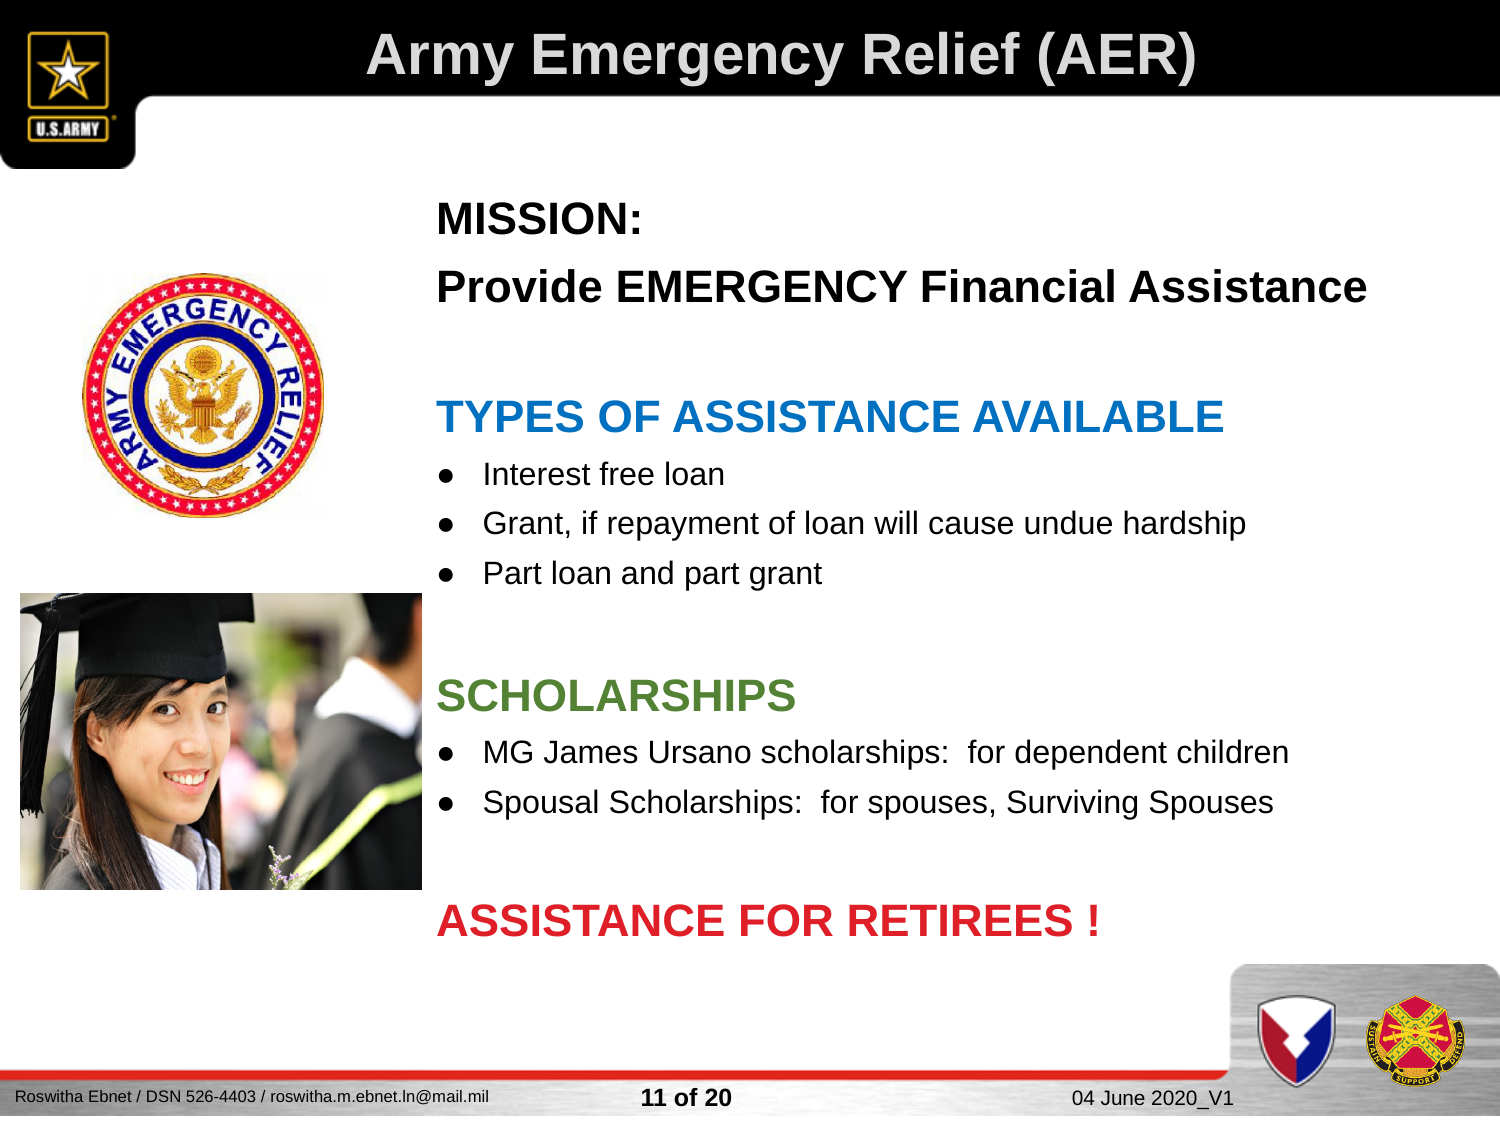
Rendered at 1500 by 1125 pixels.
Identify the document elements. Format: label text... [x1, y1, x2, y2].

picture [82, 273, 324, 518]
picture [0, 964, 1500, 1116]
picture [0, 0, 1500, 169]
picture [20, 593, 422, 890]
list MISSION: Provide EMERGENCY Financial Assistance TYPES OF ASSISTANCE AVAILABLE ● Interest free loan ● Grant, if repayment of loan will cause undue hardship ● Part loan and part grant SCHOLARSHIPS ● MG James Ursano scholarships: for dependent children ● Spousal Scholarships: for spouses, Surviving Spouses ASSISTANCE FOR RETIREES ! [421, 187, 1413, 954]
title Army Emergency Relief (AER) [137, 16, 1413, 96]
